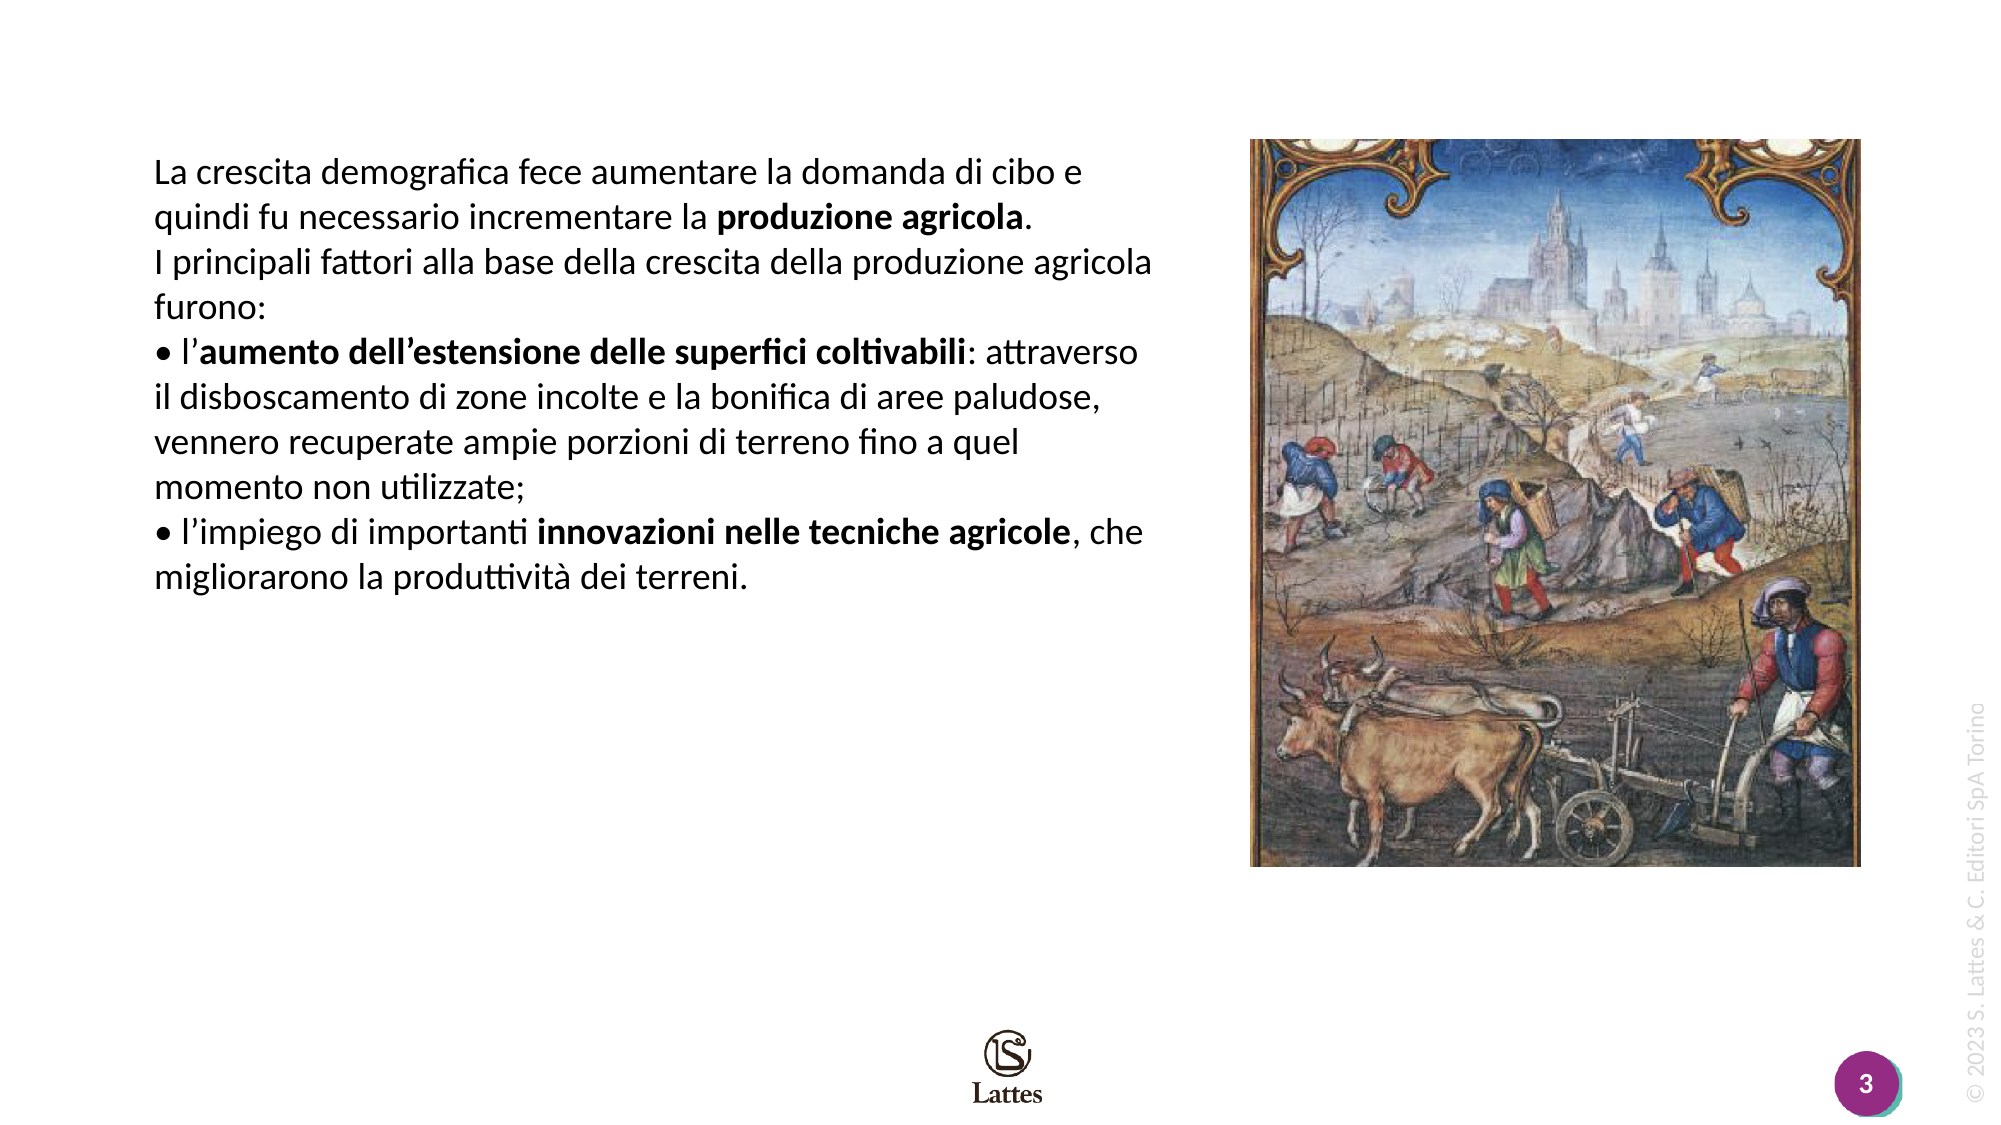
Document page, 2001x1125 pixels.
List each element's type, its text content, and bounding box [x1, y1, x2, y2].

picture [1249, 139, 1861, 867]
text_box La crescita demografica fece aumentare la domanda di cibo e quindi fu necessario incrementare la produzione agricola. I principali fattori alla base della crescita della produzione agricola furono: • l’aumento dell’estensione delle superfici coltivabili: attraverso il disboscamento di zone incolte e la bonifica di aree paludose, vennero recuperate ampie porzioni di terreno fino a quel momento non utilizzate; • l’impiego di importanti innovazioni nelle tecniche agricole, che migliorarono la produttività dei terreni. [139, 139, 1176, 605]
picture [971, 1029, 1042, 1103]
